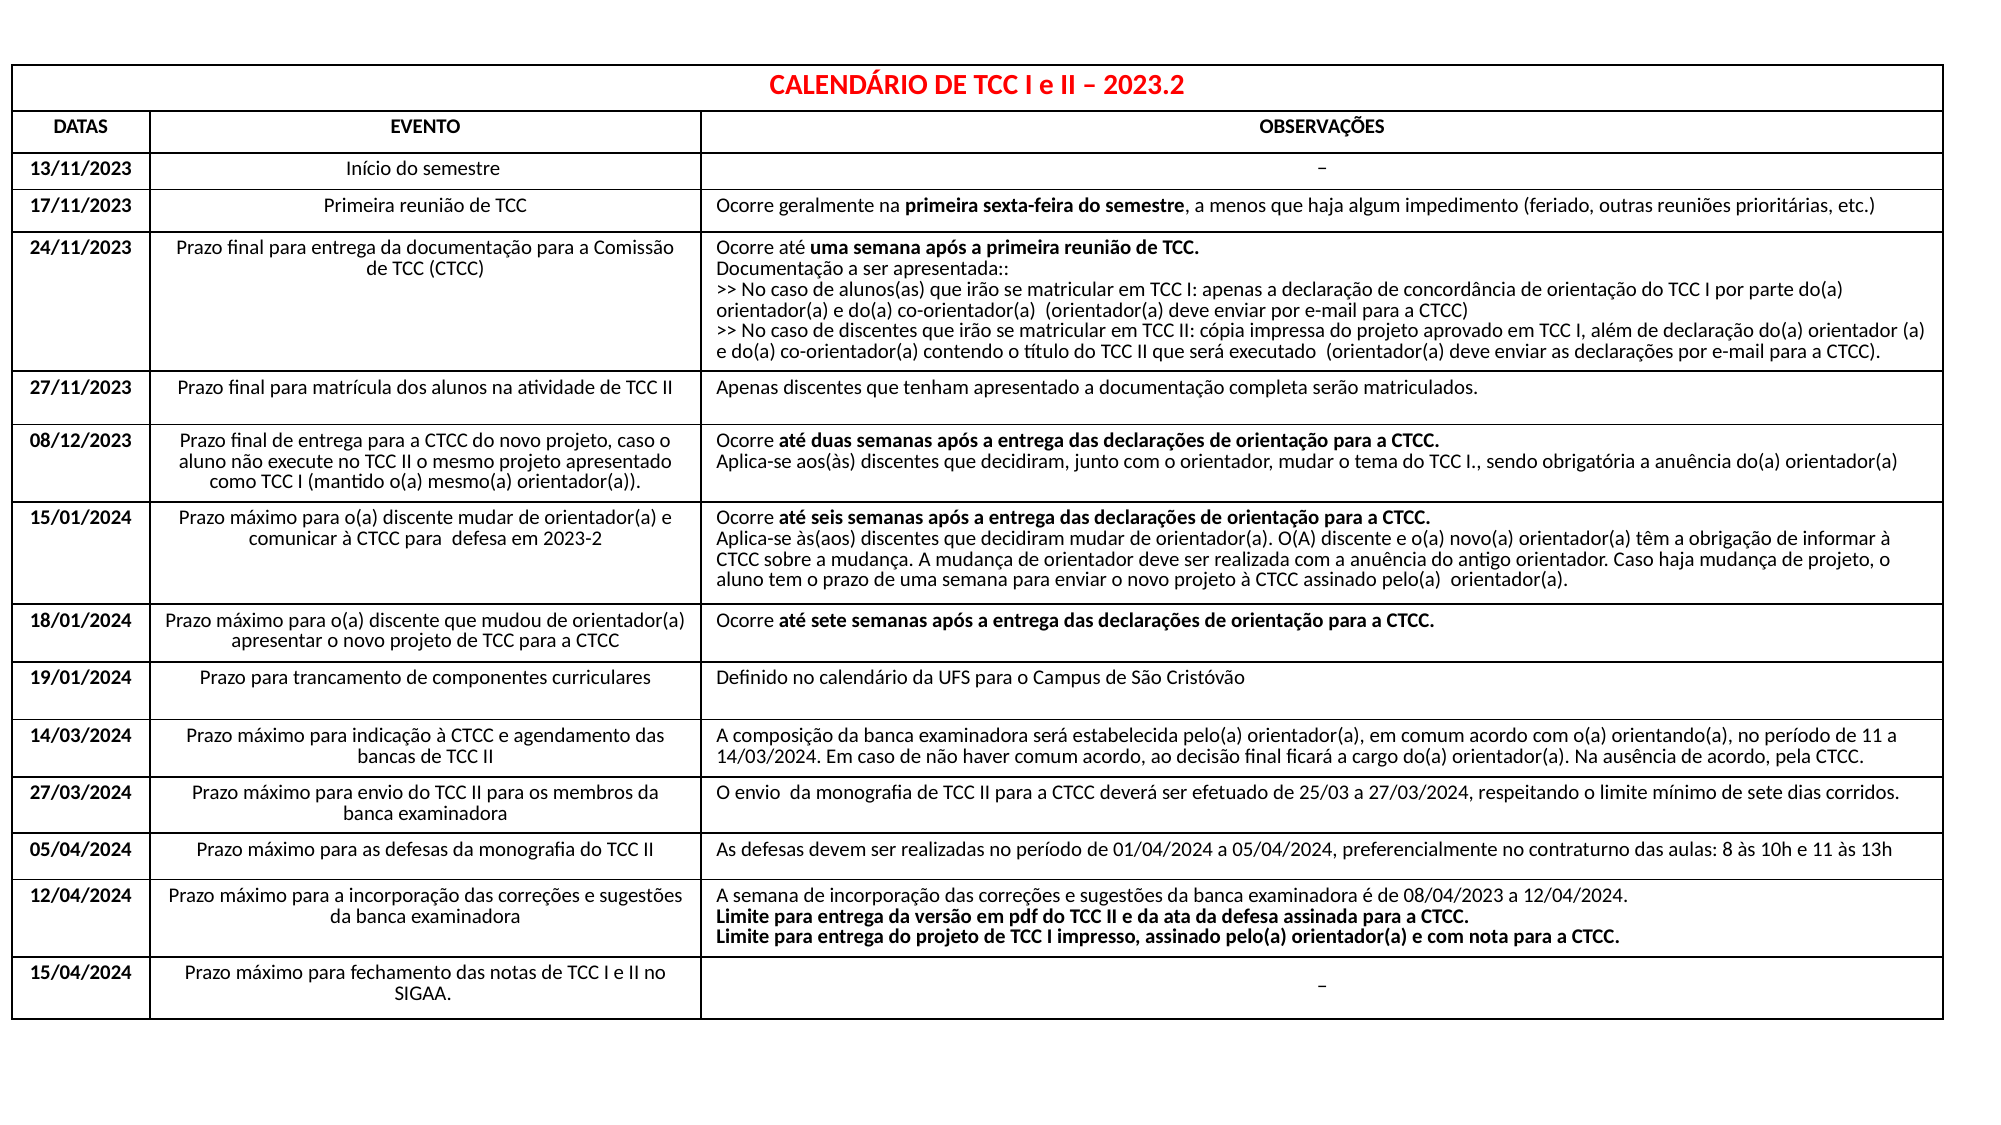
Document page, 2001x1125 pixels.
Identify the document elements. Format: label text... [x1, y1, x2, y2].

table_cell Primeira reunião de TCC [151, 190, 700, 231]
table_cell 27/11/2023 [13, 372, 149, 424]
table_cell 19/01/2024 [13, 663, 149, 719]
table_cell Ocorre até duas semanas após a entrega das declarações de orientação para a CTCC. Aplica-se aos(às) discentes que decidiram, junto com o orientador, mudar o tema do TCC I., sendo obrigatória a anuência do(a) orientador(a) [702, 425, 1942, 501]
table_cell Prazo máximo para as defesas da monografia do TCC II [151, 834, 700, 879]
table_cell Prazo final para entrega da documentação para a Comissão de TCC (CTCC) [151, 233, 700, 370]
table_cell − [702, 958, 1942, 1018]
table_cell 08/12/2023 [13, 425, 149, 501]
table_cell 17/11/2023 [13, 190, 149, 231]
table_cell 15/01/2024 [13, 503, 149, 603]
table_cell O envio da monografia de TCC II para a CTCC deverá ser efetuado de 25/03 a 27/03/2024, respeitando o limite mínimo de sete dias corridos. [702, 778, 1942, 832]
table_cell 12/04/2024 [13, 880, 149, 956]
table_cell Prazo máximo para indicação à CTCC e agendamento das bancas de TCC II [151, 720, 700, 776]
table_cell Prazo máximo para a incorporação das correções e sugestões da banca examinadora [151, 880, 700, 956]
table_cell Prazo máximo para o(a) discente que mudou de orientador(a) apresentar o novo projeto de TCC para a CTCC [151, 605, 700, 661]
table_cell 14/03/2024 [13, 720, 149, 776]
table_cell 13/11/2023 [13, 154, 149, 189]
table_cell Apenas discentes que tenham apresentado a documentação completa serão matriculados. [702, 372, 1942, 424]
table_cell Ocorre até uma semana após a primeira reunião de TCC. Documentação a ser apresentada:: >> No caso de alunos(as) que irão se matricular em TCC I: apenas a declaração de concordância de orientação do TCC I por parte do(a) orientador(a) e do(a) co-orientador(a) (orientador(a) deve enviar por e-mail para a CTCC) >> No caso de discentes que irão se matricular em TCC II: cópia impressa do projeto aprovado em TCC I, além de declaração do(a) orientador (a) e do(a) co-orientador(a) contendo o título do TCC II que será executado (orientador(a) deve enviar as declarações por e-mail para a CTCC). [702, 233, 1942, 370]
table_cell A composição da banca examinadora será estabelecida pelo(a) orientador(a), em comum acordo com o(a) orientando(a), no período de 11 a 14/03/2024. Em caso de não haver comum acordo, ao decisão final ficará a cargo do(a) orientador(a). Na ausência de acordo, pela CTCC. [702, 720, 1942, 776]
table_cell Início do semestre [151, 154, 700, 189]
table_cell 18/01/2024 [13, 605, 149, 661]
table_cell Prazo final de entrega para a CTCC do novo projeto, caso o aluno não execute no TCC II o mesmo projeto apresentado como TCC I (mantido o(a) mesmo(a) orientador(a)). [151, 425, 700, 501]
table_cell As defesas devem ser realizadas no período de 01/04/2024 a 05/04/2024, preferencialmente no contraturno das aulas: 8 às 10h e 11 às 13h [702, 834, 1942, 879]
table_header CALENDÁRIO DE TCC I e II – 2023.2 [13, 66, 1942, 110]
table_cell EVENTO [151, 112, 700, 152]
table_cell Ocorre geralmente na primeira sexta-feira do semestre, a menos que haja algum impedimento (feriado, outras reuniões prioritárias, etc.) [702, 190, 1942, 231]
table_cell Ocorre até sete semanas após a entrega das declarações de orientação para a CTCC. [702, 605, 1942, 661]
table_cell Prazo máximo para o(a) discente mudar de orientador(a) e comunicar à CTCC para defesa em 2023-2 [151, 503, 700, 603]
table_cell OBSERVAÇÕES [702, 112, 1942, 152]
table_cell A semana de incorporação das correções e sugestões da banca examinadora é de 08/04/2023 a 12/04/2024. Limite para entrega da versão em pdf do TCC II e da ata da defesa assinada para a CTCC. Limite para entrega do projeto de TCC I impresso, assinado pelo(a) orientador(a) e com nota para a CTCC. [702, 880, 1942, 956]
table_cell Prazo para trancamento de componentes curriculares [151, 663, 700, 719]
table_cell 05/04/2024 [13, 834, 149, 879]
table_cell Definido no calendário da UFS para o Campus de São Cristóvão [702, 663, 1942, 719]
table_cell Ocorre até seis semanas após a entrega das declarações de orientação para a CTCC. Aplica-se às(aos) discentes que decidiram mudar de orientador(a). O(A) discente e o(a) novo(a) orientador(a) têm a obrigação de informar à CTCC sobre a mudança. A mudança de orientador deve ser realizada com a anuência do antigo orientador. Caso haja mudança de projeto, o aluno tem o prazo de uma semana para enviar o novo projeto à CTCC assinado pelo(a) orientador(a). [702, 503, 1942, 603]
table_cell Prazo máximo para fechamento das notas de TCC I e II no SIGAA. [151, 958, 700, 1018]
table_cell 27/03/2024 [13, 778, 149, 832]
table_cell Prazo máximo para envio do TCC II para os membros da banca examinadora [151, 778, 700, 832]
table_cell DATAS [13, 112, 149, 152]
table_cell 24/11/2023 [13, 233, 149, 370]
table_cell 15/04/2024 [13, 958, 149, 1018]
table_cell Prazo final para matrícula dos alunos na atividade de TCC II [151, 372, 700, 424]
table_cell − [702, 154, 1942, 189]
